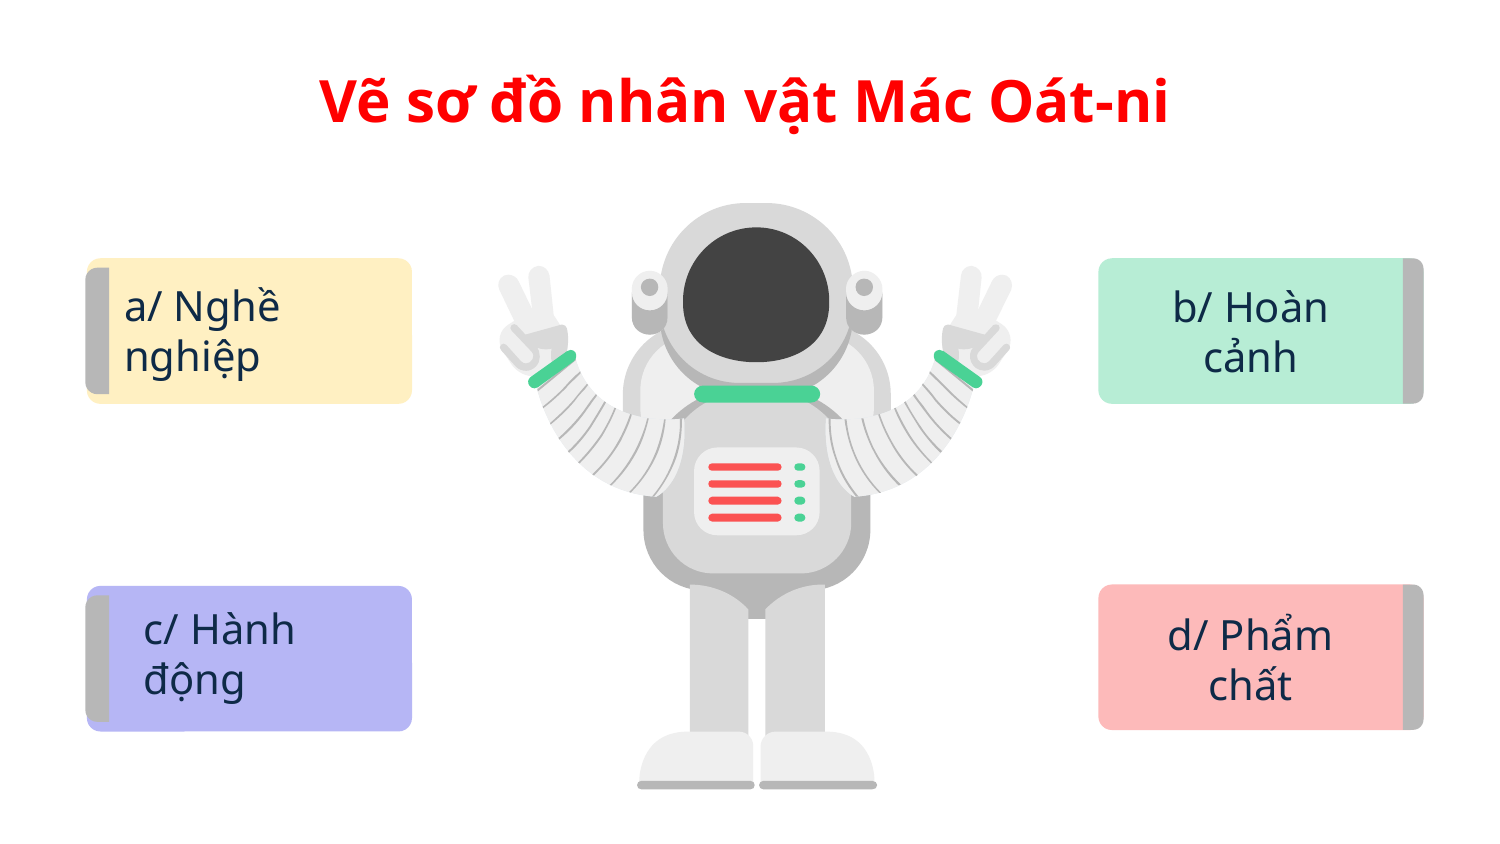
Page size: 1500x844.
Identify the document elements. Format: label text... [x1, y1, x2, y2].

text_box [1098, 584, 1424, 731]
text_box Vẽ sơ đồ nhân vật Mác Oát-ni [125, 49, 1365, 143]
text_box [86, 257, 413, 405]
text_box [496, 202, 1014, 790]
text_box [86, 585, 413, 732]
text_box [1098, 257, 1424, 405]
